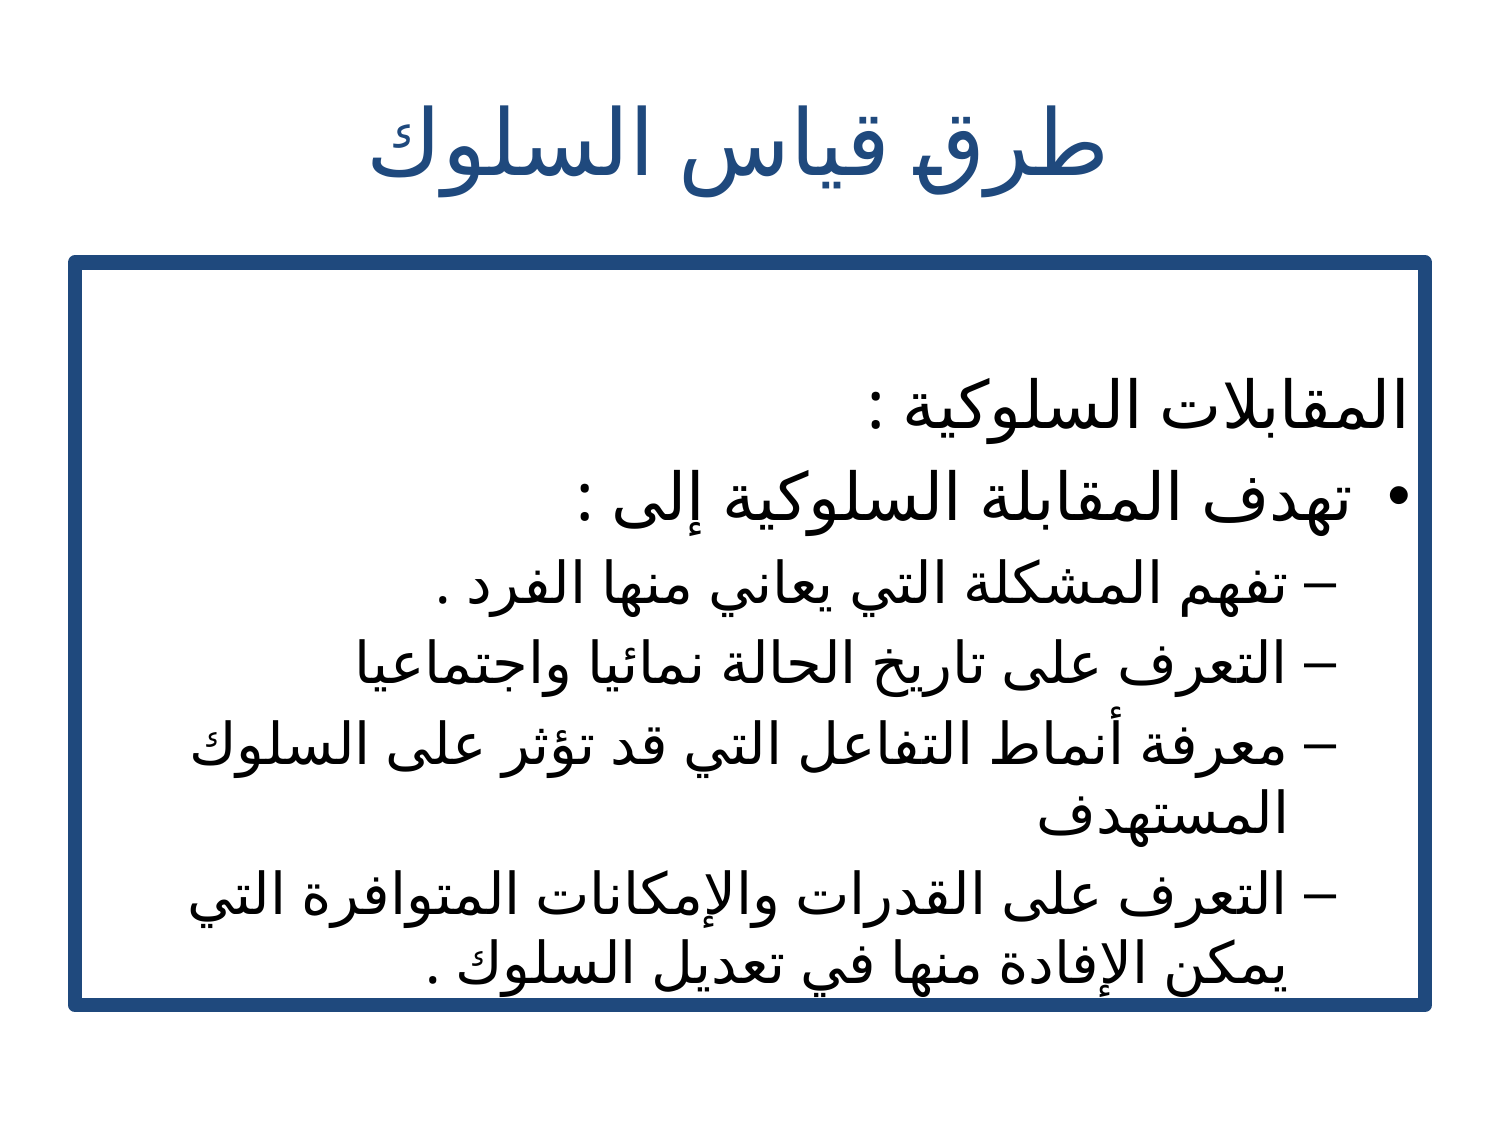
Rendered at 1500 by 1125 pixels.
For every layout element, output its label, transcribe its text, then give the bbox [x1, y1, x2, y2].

title طرق قياس السلوك [75, 45, 1425, 233]
list المقابلات السلوكية : تهدف المقابلة السلوكية إلى : تفهم المشكلة التي يعاني منها الفرد . التعرف على تاريخ الحالة نمائيا واجتماعيا معرفة أنماط التفاعل التي قد تؤثر على السلوك المستهدف التعرف على القدرات والإمكانات المتوافرة التي يمكن الإفادة منها في تعديل السلوك . [75, 262, 1425, 1005]
